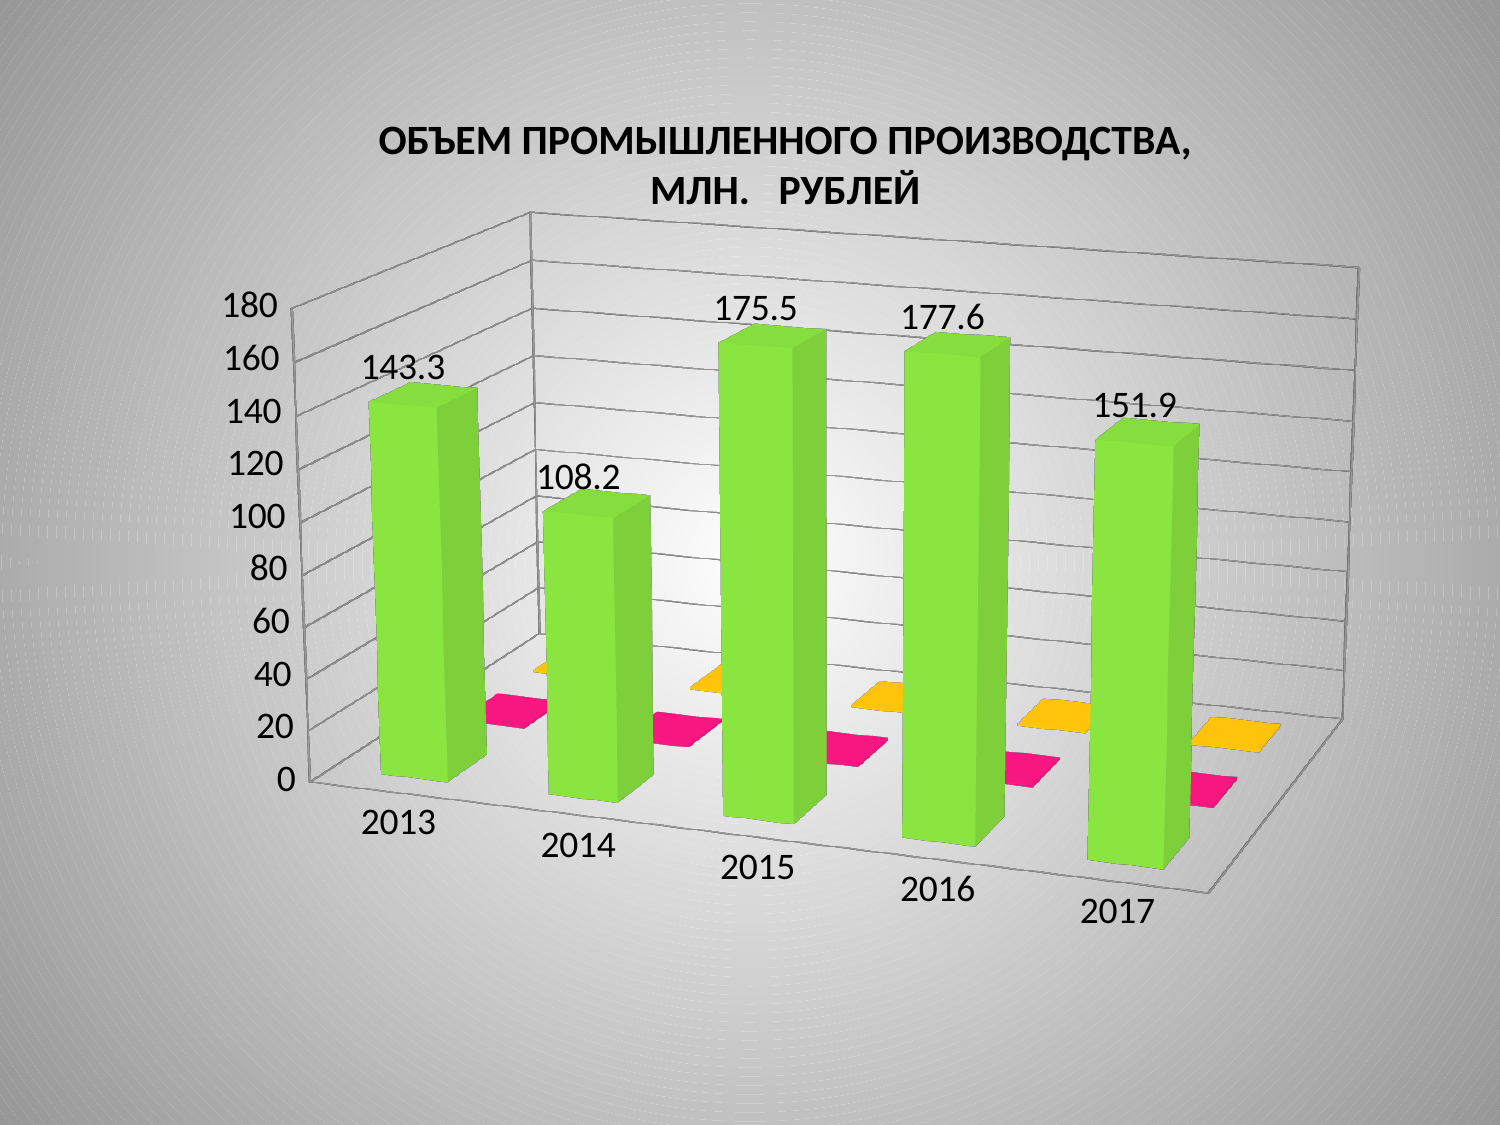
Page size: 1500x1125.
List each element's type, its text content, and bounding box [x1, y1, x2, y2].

chart [70, 163, 1419, 1008]
text_box ОБЪЕМ ПРОМЫШЛЕННОГО ПРОИЗВОДСТВА, МЛН. РУБЛЕЙ [234, 105, 1336, 162]
